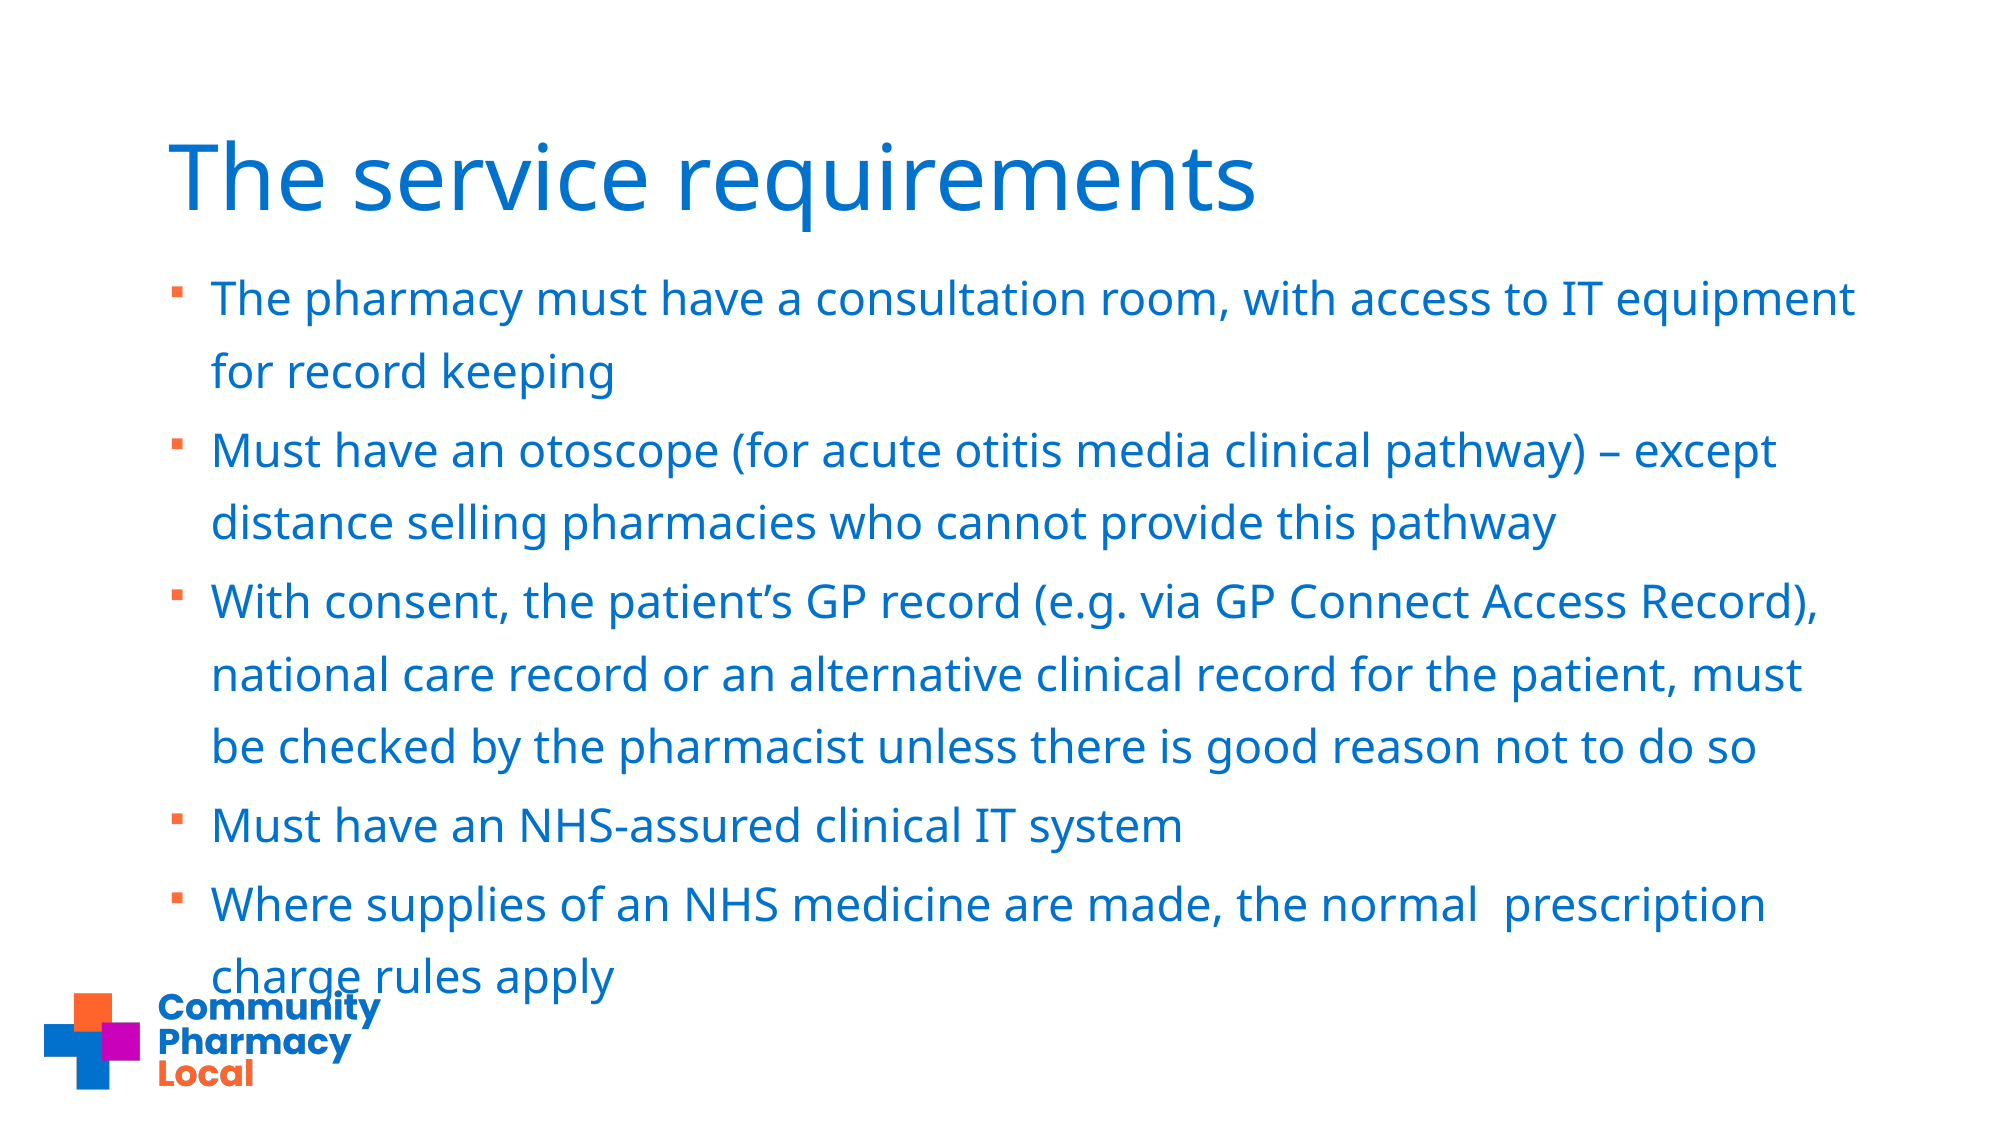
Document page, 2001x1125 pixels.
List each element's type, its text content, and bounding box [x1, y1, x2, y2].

picture [31, 985, 387, 1100]
list The pharmacy must have a consultation room, with access to IT equipment for record keeping​ Must have an otoscope (for acute otitis media clinical pathway) – except distance selling pharmacies who cannot provide this pathway With consent, the patient’s GP record (e.g. via GP Connect Access Record), national care record or an alternative clinical record for the patient, must be checked by the pharmacist unless there is good reason not to do so Must have an NHS-assured clinical IT system​ Where supplies of an NHS medicine are made, the normal prescription charge rules apply [153, 244, 1886, 1014]
title The service requirements [153, 59, 1863, 244]
